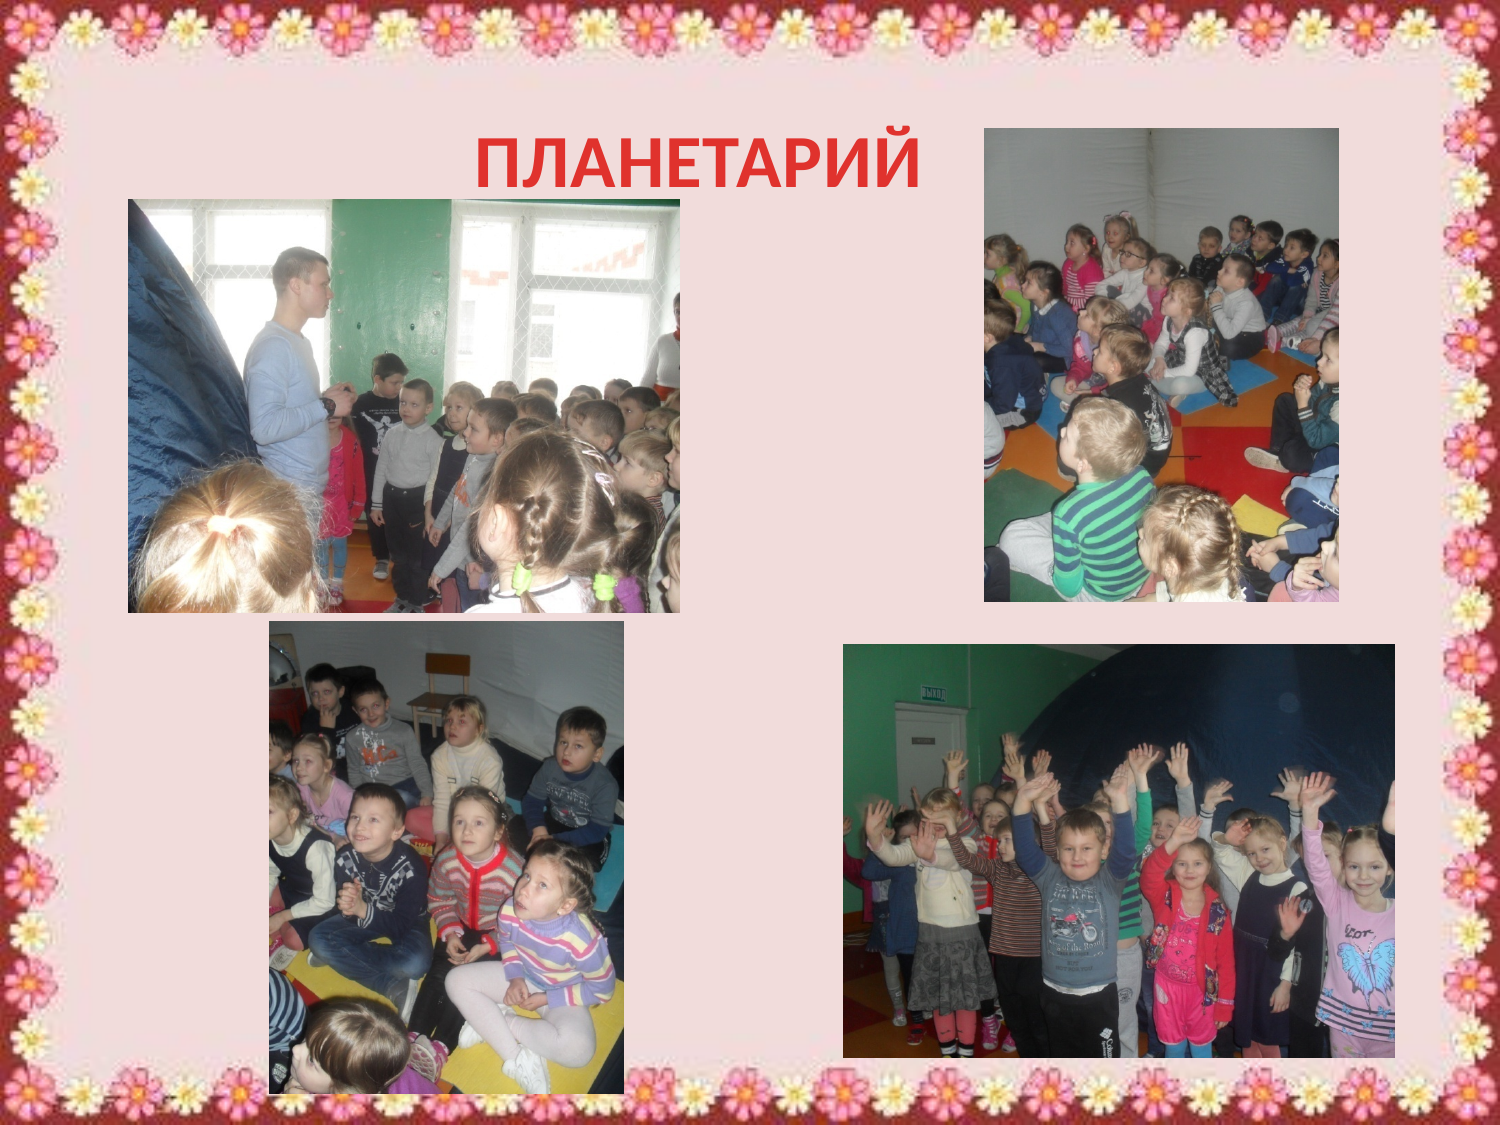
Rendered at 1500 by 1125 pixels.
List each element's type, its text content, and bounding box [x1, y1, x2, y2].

text_box ПЛАНЕТАРИЙ [459, 105, 939, 211]
picture [0, 0, 1500, 1125]
